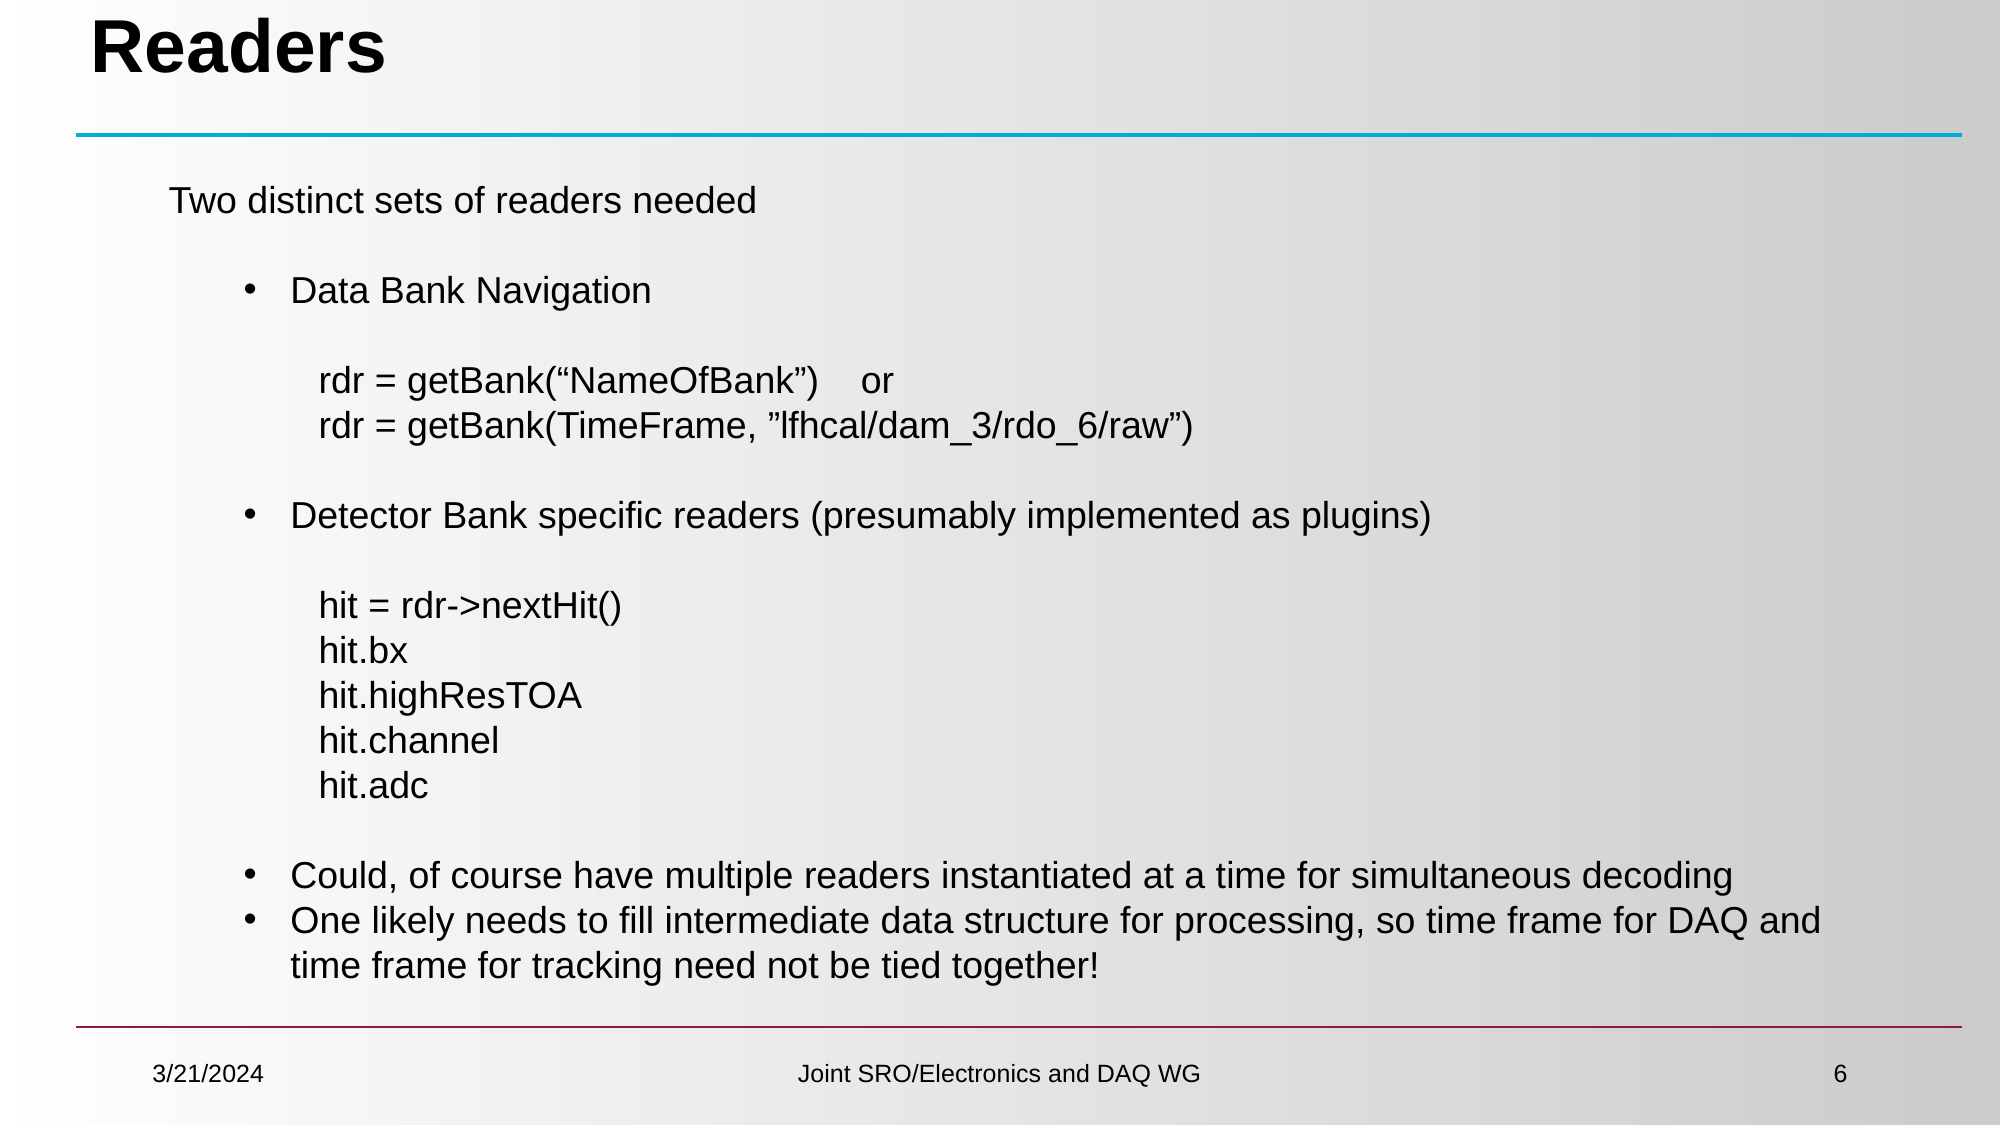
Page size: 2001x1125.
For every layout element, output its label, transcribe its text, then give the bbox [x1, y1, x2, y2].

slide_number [137, 1042, 588, 1103]
slide_number 6 [1412, 1042, 1863, 1103]
title Readers [75, 0, 1963, 134]
footer Joint SRO/Electronics and DAQ WG [662, 1042, 1338, 1103]
text_box Two distinct sets of readers needed Data Bank Navigation rdr = getBank(“NameOfBank”) or rdr = getBank(TimeFrame, ”lfhcal/dam_3/rdo_6/raw”) Detector Bank specific readers (presumably implemented as plugins) hit = rdr->nextHit() hit.bx hit.highResTOA hit.channel hit.adc Could, of course have multiple readers instantiated at a time for simultaneous decoding One likely needs to fill intermediate data structure for processing, so time frame for DAQ and time frame for tracking need not be tied together! [153, 168, 1847, 994]
